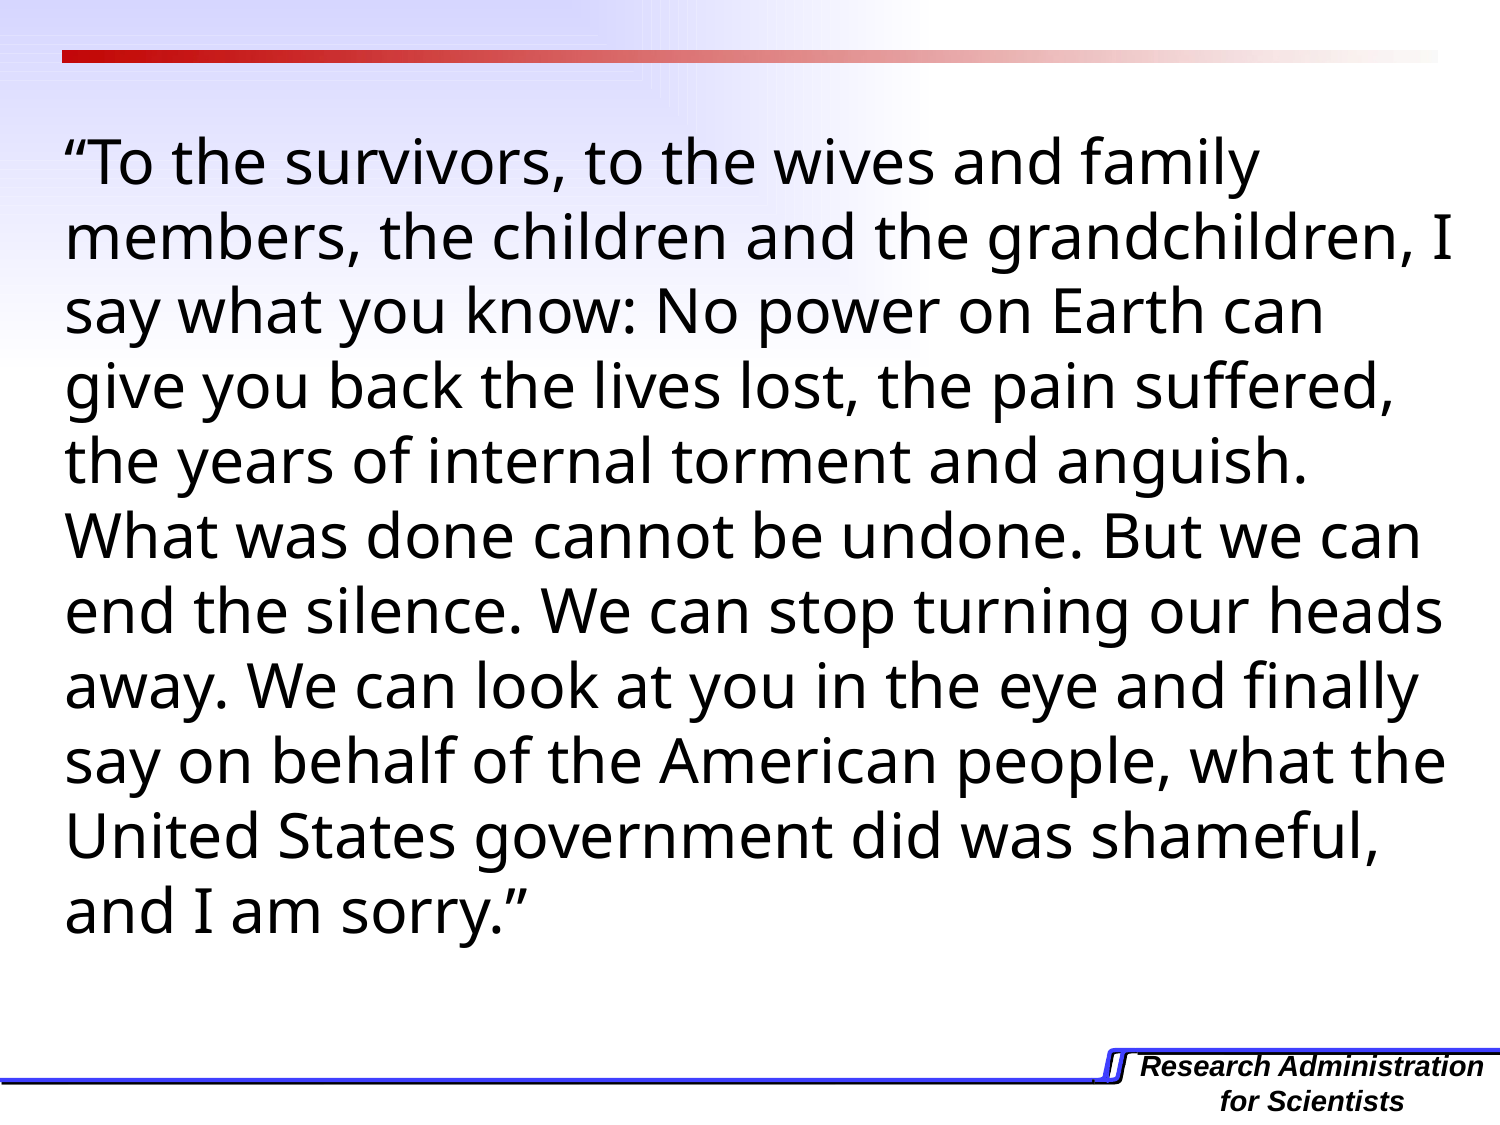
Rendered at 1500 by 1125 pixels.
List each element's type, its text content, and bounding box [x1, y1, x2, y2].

picture [62, 50, 1438, 63]
text_box “To the survivors, to the wives and family members, the children and the grandchildren, I say what you know: No power on Earth can give you back the lives lost, the pain suffered, the years of internal torment and anguish. What was done cannot be undone. But we can end the silence. We can stop turning our heads away. We can look at you in the eye and finally say on behalf of the American people, what the United States government did was shameful, and I am sorry.” [49, 114, 1475, 954]
